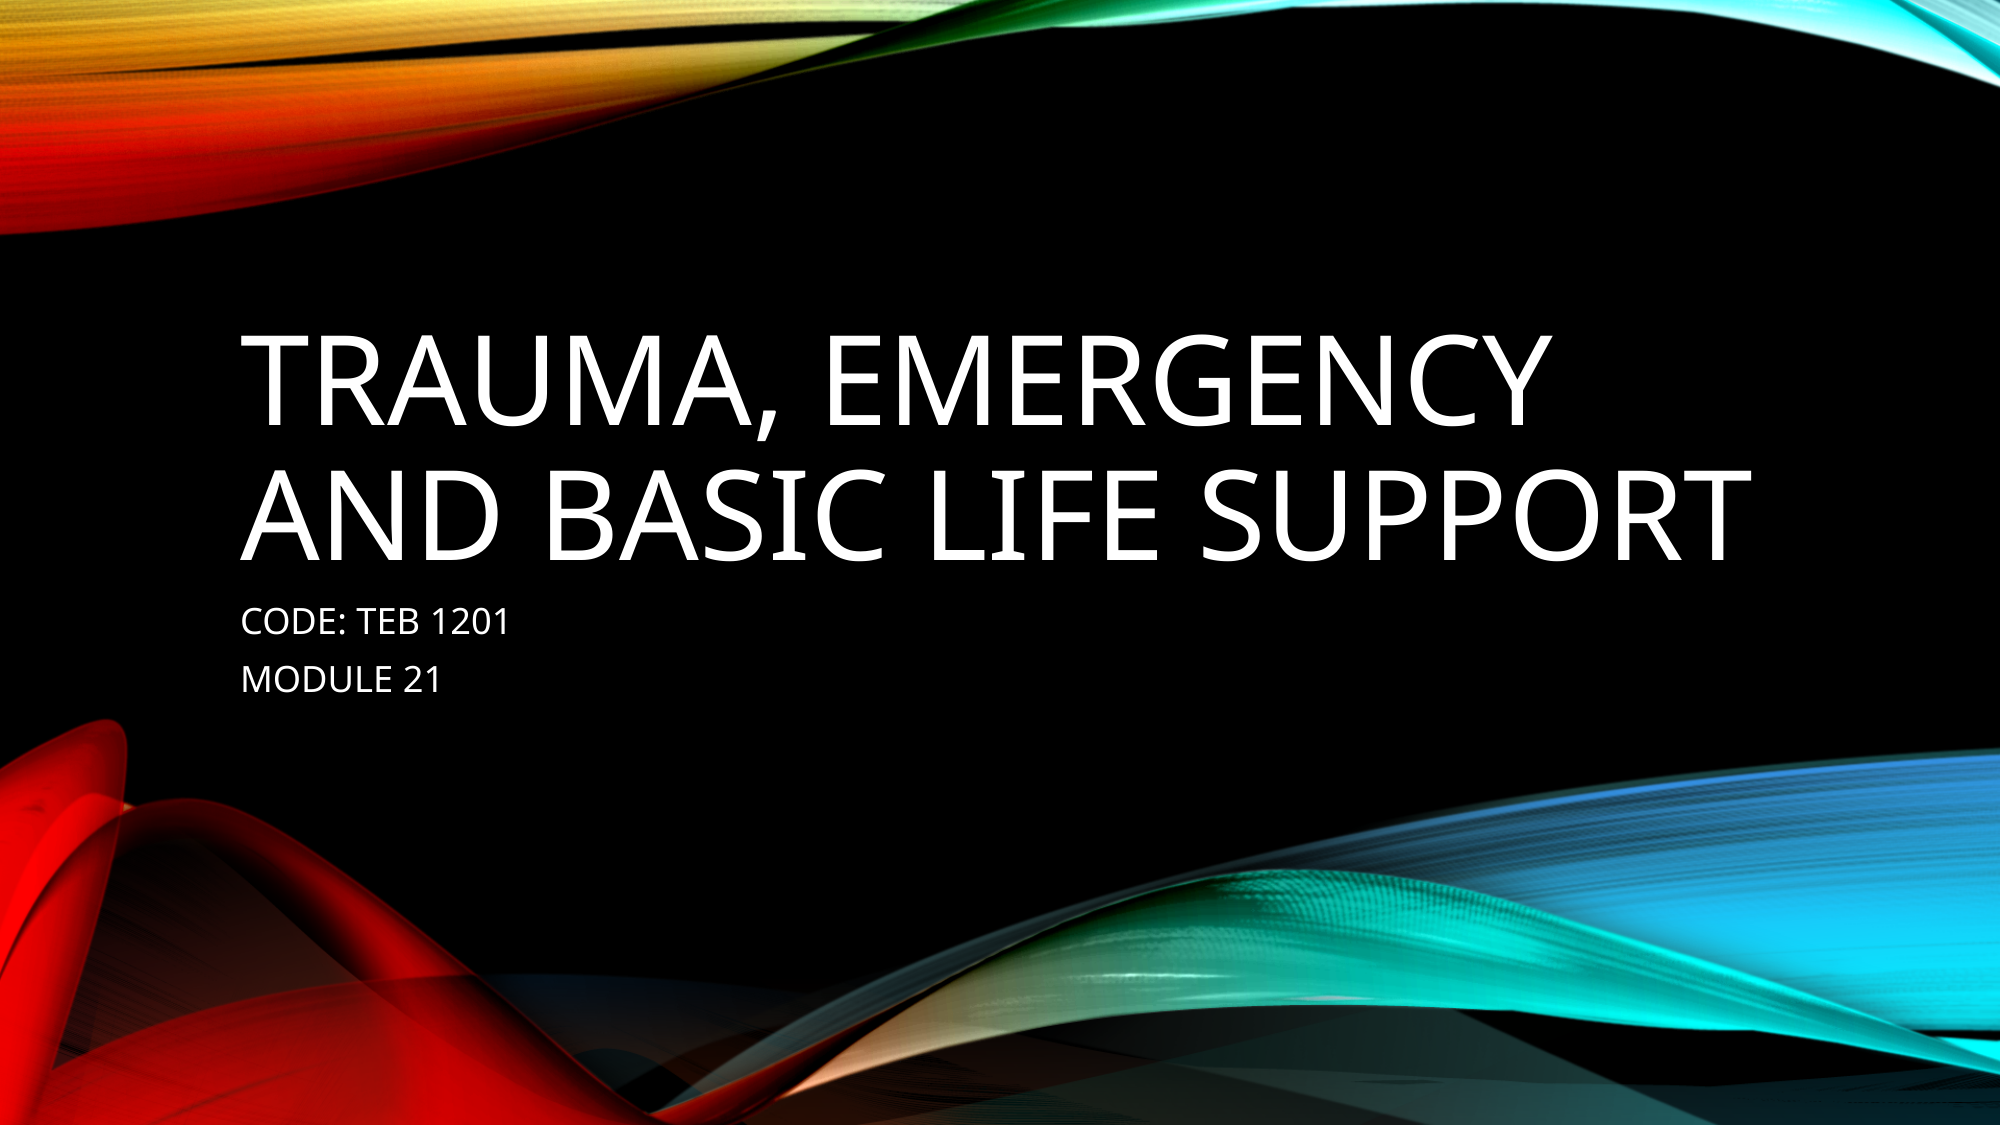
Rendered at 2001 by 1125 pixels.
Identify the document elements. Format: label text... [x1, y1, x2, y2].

picture [0, 717, 2000, 1125]
title TRAUMA, EMERGENCY AND BASIC LIFE SUPPORT [225, 295, 1775, 595]
subtitle CODE: TEB 1201 MODULE 21 [225, 595, 1775, 709]
picture [0, 0, 2000, 237]
